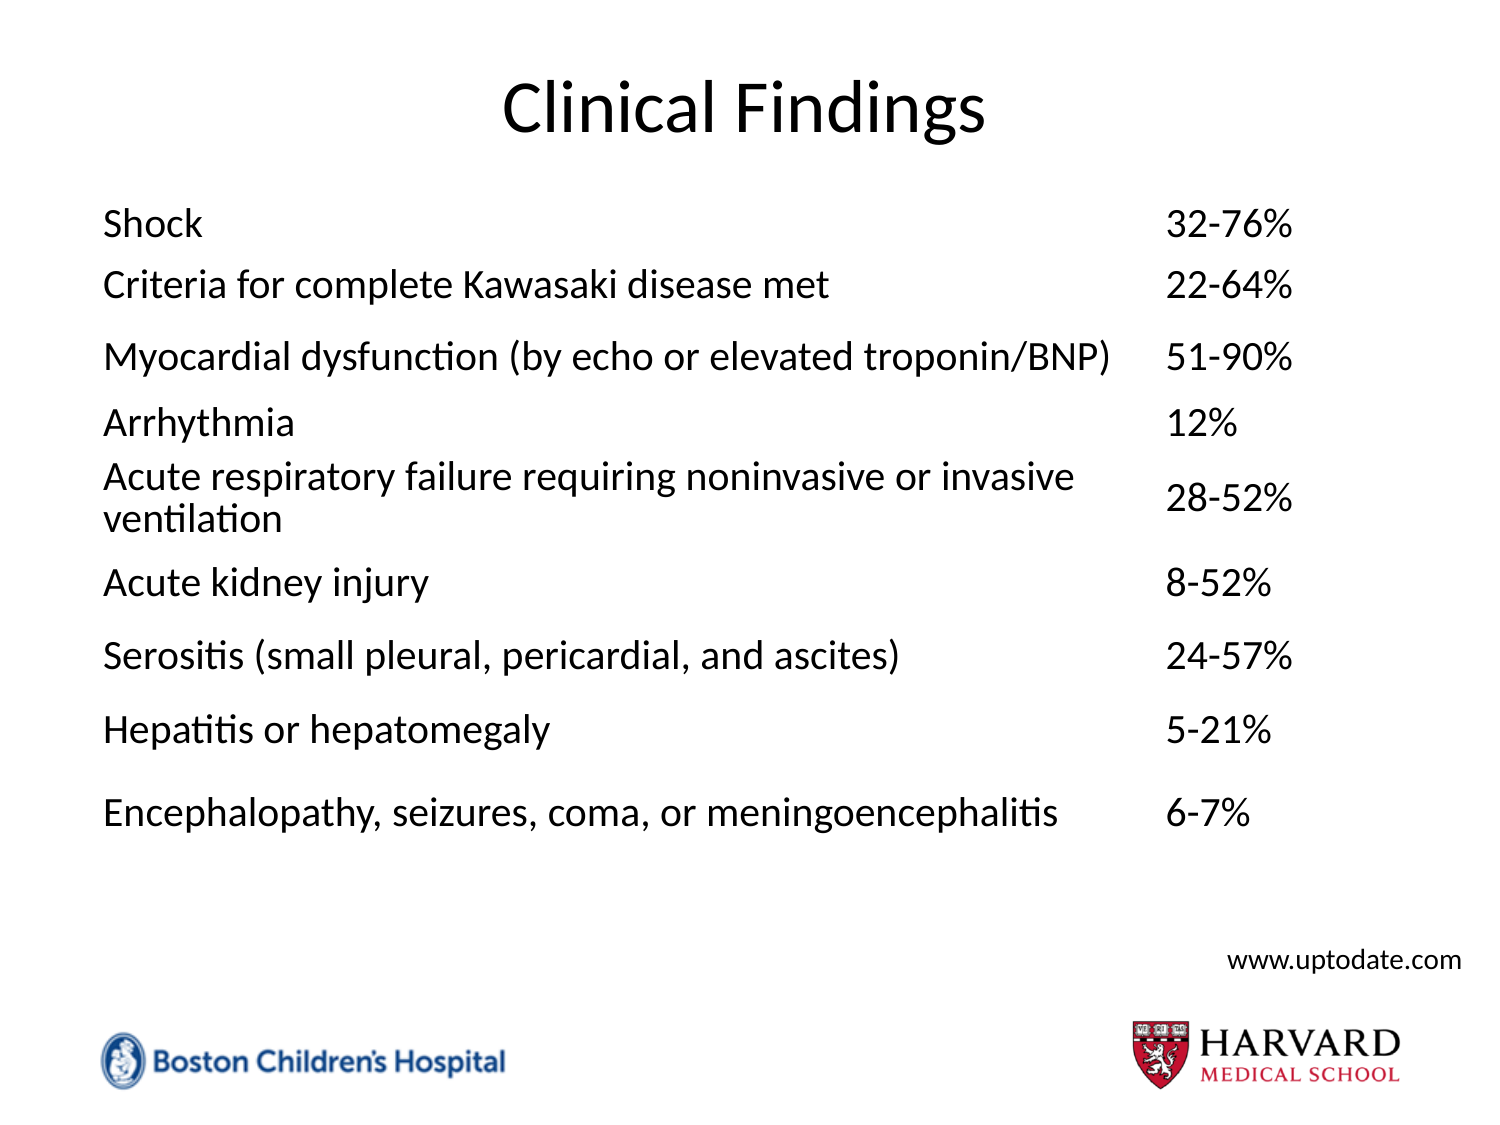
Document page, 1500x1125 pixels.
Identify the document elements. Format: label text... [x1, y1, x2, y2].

table_cell 6-7% [1153, 772, 1415, 861]
picture [1112, 1008, 1419, 1098]
table_cell Encephalopathy, seizures, coma, or meningoencephalitis [90, 772, 1153, 861]
picture [60, 1018, 521, 1101]
table_cell 12% [1153, 399, 1415, 453]
table_header 32-76% [1153, 200, 1415, 255]
table_cell 8-52% [1153, 550, 1415, 622]
table_cell 51-90% [1153, 321, 1415, 399]
table_cell 24-57% [1153, 622, 1415, 696]
table_cell Criteria for complete Kawasaki disease met [90, 255, 1153, 321]
title Clinical Findings [69, 37, 1420, 168]
text_box www.uptodate.com [1212, 933, 1478, 983]
table_header Shock [90, 200, 1153, 255]
table_cell Acute kidney injury [90, 550, 1153, 622]
table_cell 5-21% [1153, 696, 1415, 772]
table_cell Acute respiratory failure requiring noninvasive or invasive ventilation [90, 453, 1153, 550]
table_cell Arrhythmia [90, 399, 1153, 453]
table_cell Myocardial dysfunction (by echo or elevated troponin/BNP) [90, 321, 1153, 399]
table_cell 28-52% [1153, 453, 1415, 550]
table_cell 22-64% [1153, 255, 1415, 321]
table_cell Serositis (small pleural, pericardial, and ascites) [90, 622, 1153, 696]
table_cell Hepatitis or hepatomegaly [90, 696, 1153, 772]
